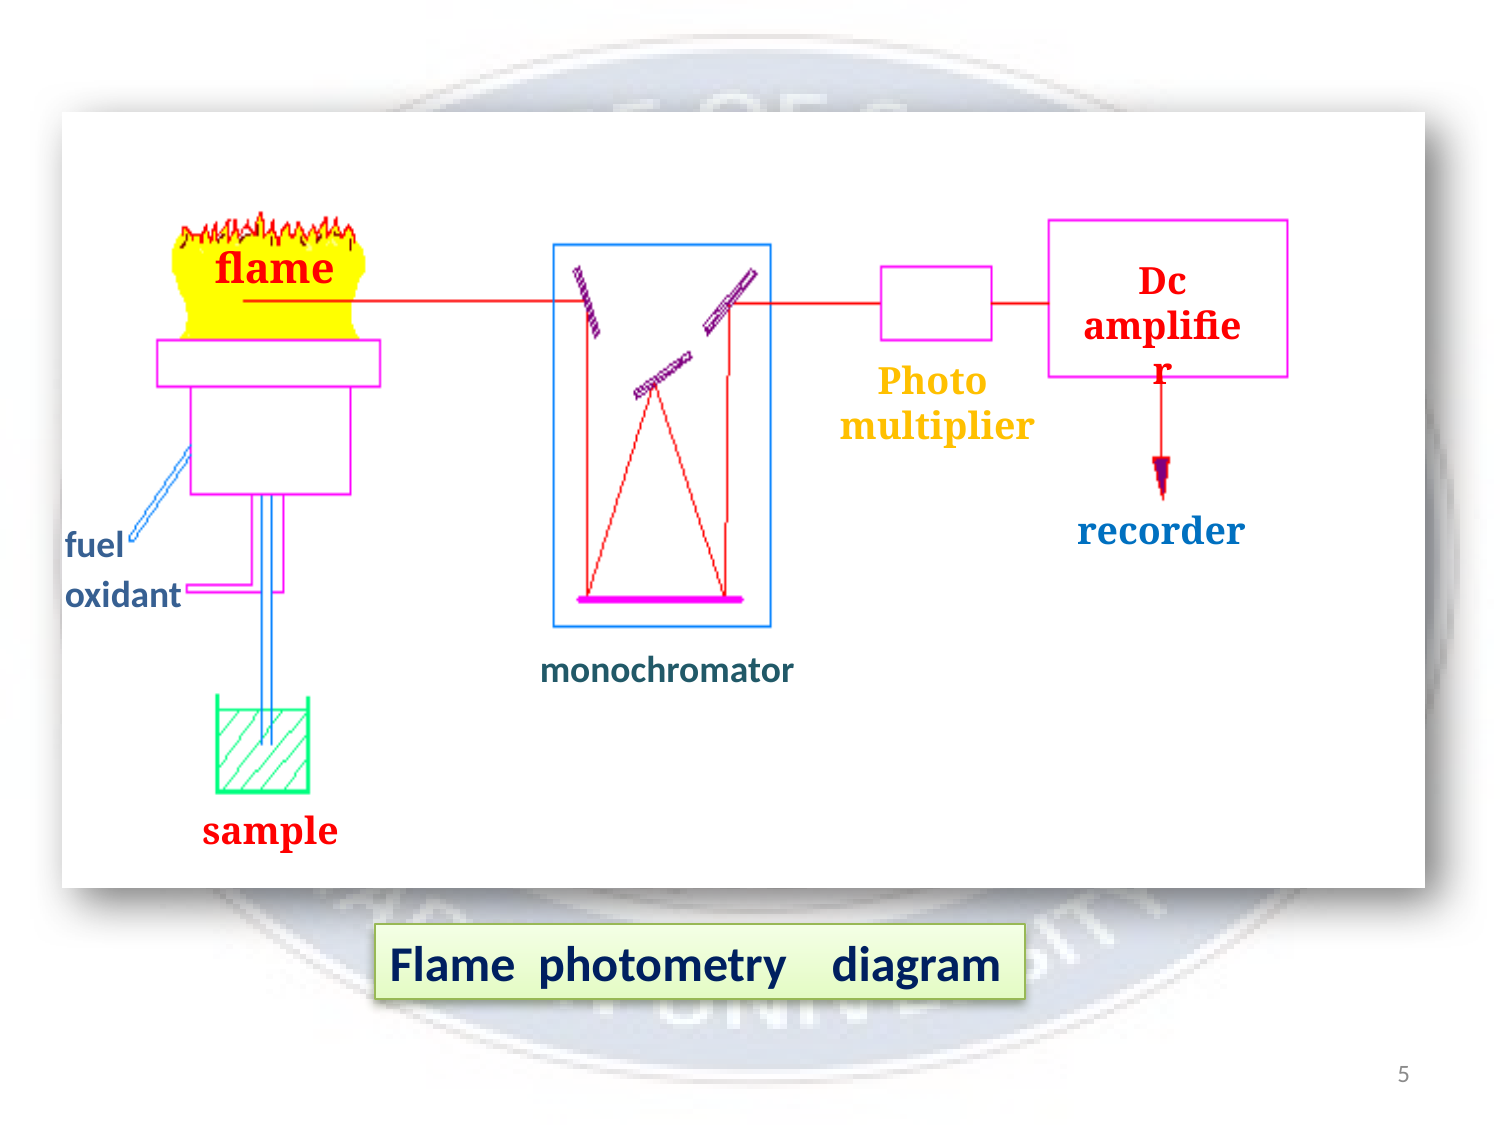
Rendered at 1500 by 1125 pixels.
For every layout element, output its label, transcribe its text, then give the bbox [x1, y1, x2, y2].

text_box fuel [50, 512, 57, 573]
text_box Flame photometry diagram [374, 923, 1026, 1000]
text_box oxidant [50, 573, 57, 623]
slide_number 5 [1299, 1042, 1425, 1103]
picture [62, 112, 1426, 888]
